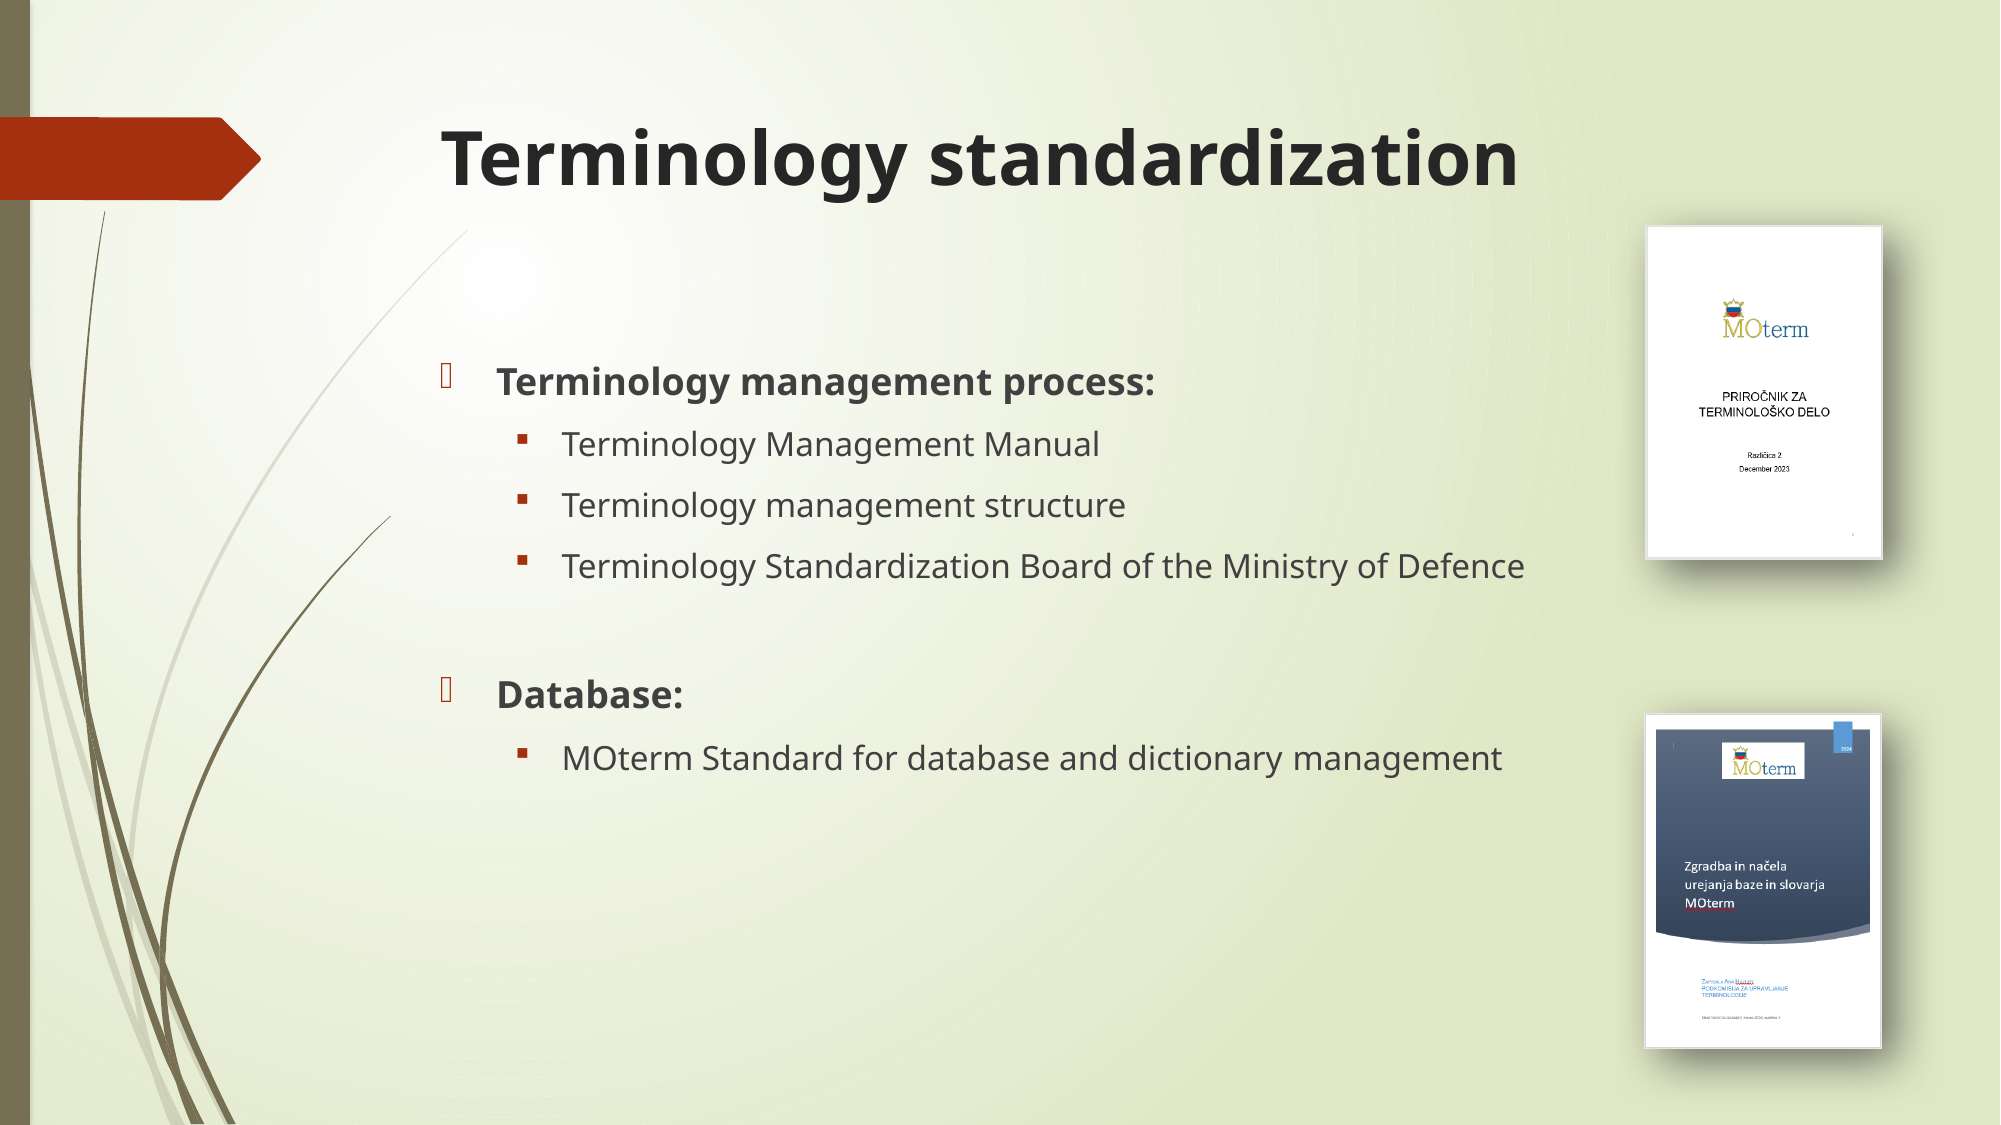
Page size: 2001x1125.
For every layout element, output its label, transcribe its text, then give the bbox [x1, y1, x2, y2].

picture [1644, 224, 1884, 561]
title Terminology standardization [425, 102, 1888, 313]
picture [1643, 713, 1882, 1049]
list Terminology management process: Terminology Management Manual Terminology management structure Terminology Standardization Board of the Ministry of Defence Database: MOterm Standard for database and dictionary management [424, 350, 1888, 970]
